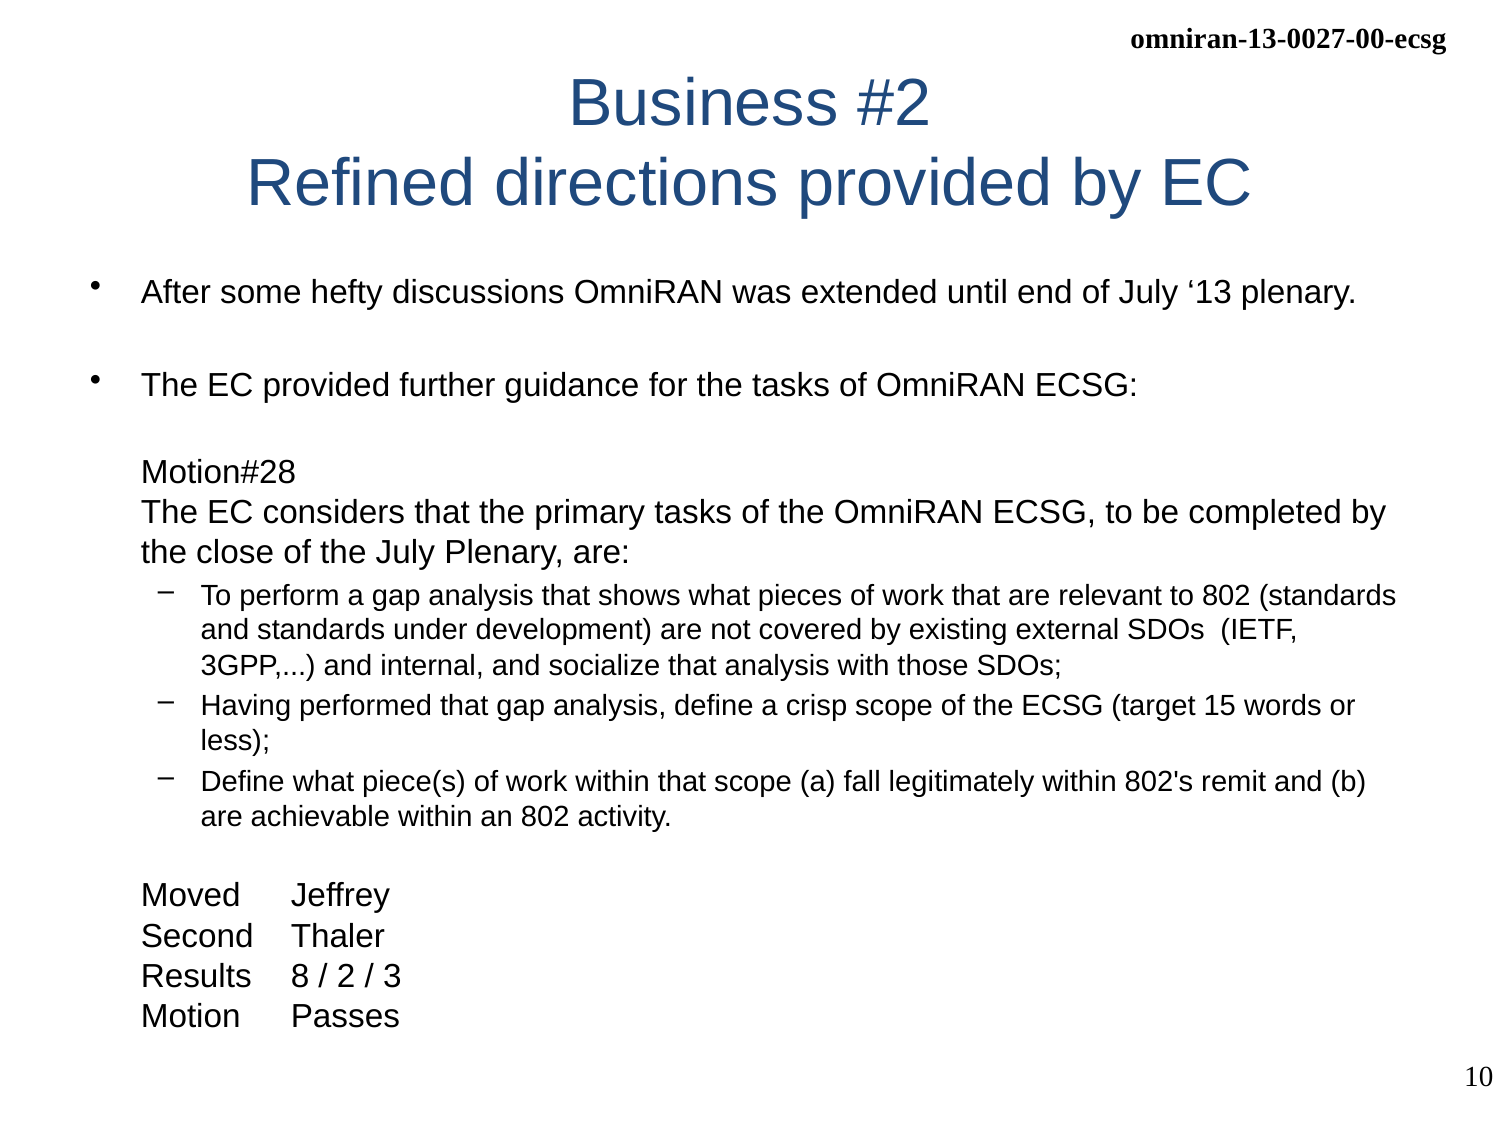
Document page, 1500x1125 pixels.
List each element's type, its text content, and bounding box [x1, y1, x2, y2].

list After some hefty discussions OmniRAN was extended until end of July ‘13 plenary. The EC provided further guidance for the tasks of OmniRAN ECSG: Motion#28 The EC considers that the primary tasks of the OmniRAN ECSG, to be completed by the close of the July Plenary, are: To perform a gap analysis that shows what pieces of work that are relevant to 802 (standards and standards under development) are not covered by existing external SDOs (IETF, 3GPP,...) and internal, and socialize that analysis with those SDOs; Having performed that gap analysis, define a crisp scope of the ECSG (target 15 words or less); Define what piece(s) of work within that scope (a) fall legitimately within 802's remit and (b) are achievable within an 802 activity. Moved Jeffrey Second Thaler Results 8 / 2 / 3 Motion Passes [75, 262, 1425, 1050]
title Business #2 Refined directions provided by EC [75, 45, 1425, 233]
